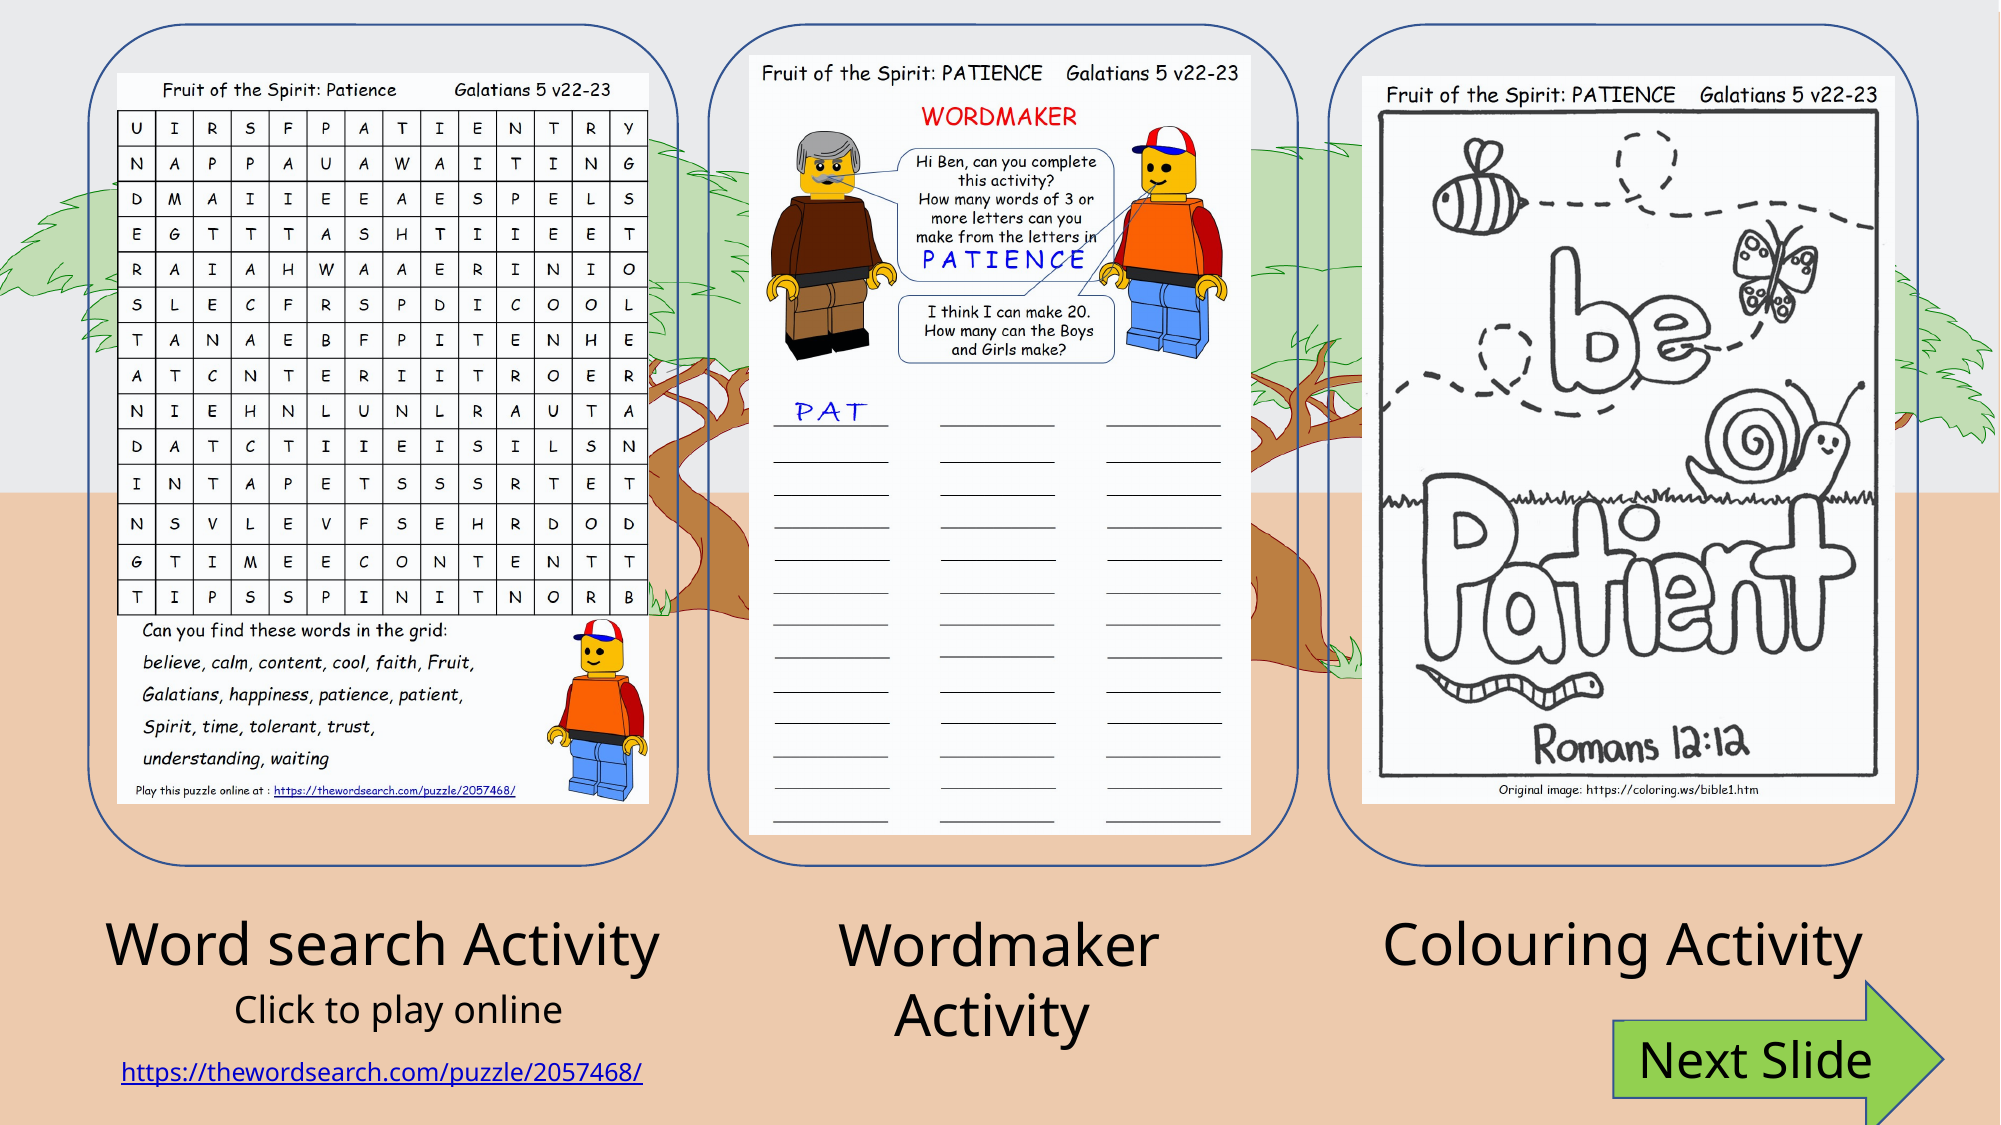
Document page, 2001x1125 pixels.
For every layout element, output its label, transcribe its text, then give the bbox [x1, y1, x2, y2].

text_box [0, 0, 2000, 1125]
text_box https://thewordsearch.com/puzzle/2057468/ [106, 1048, 697, 1125]
picture [1362, 76, 1895, 804]
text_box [1613, 981, 1944, 1125]
picture [749, 55, 1251, 835]
picture [117, 73, 649, 804]
